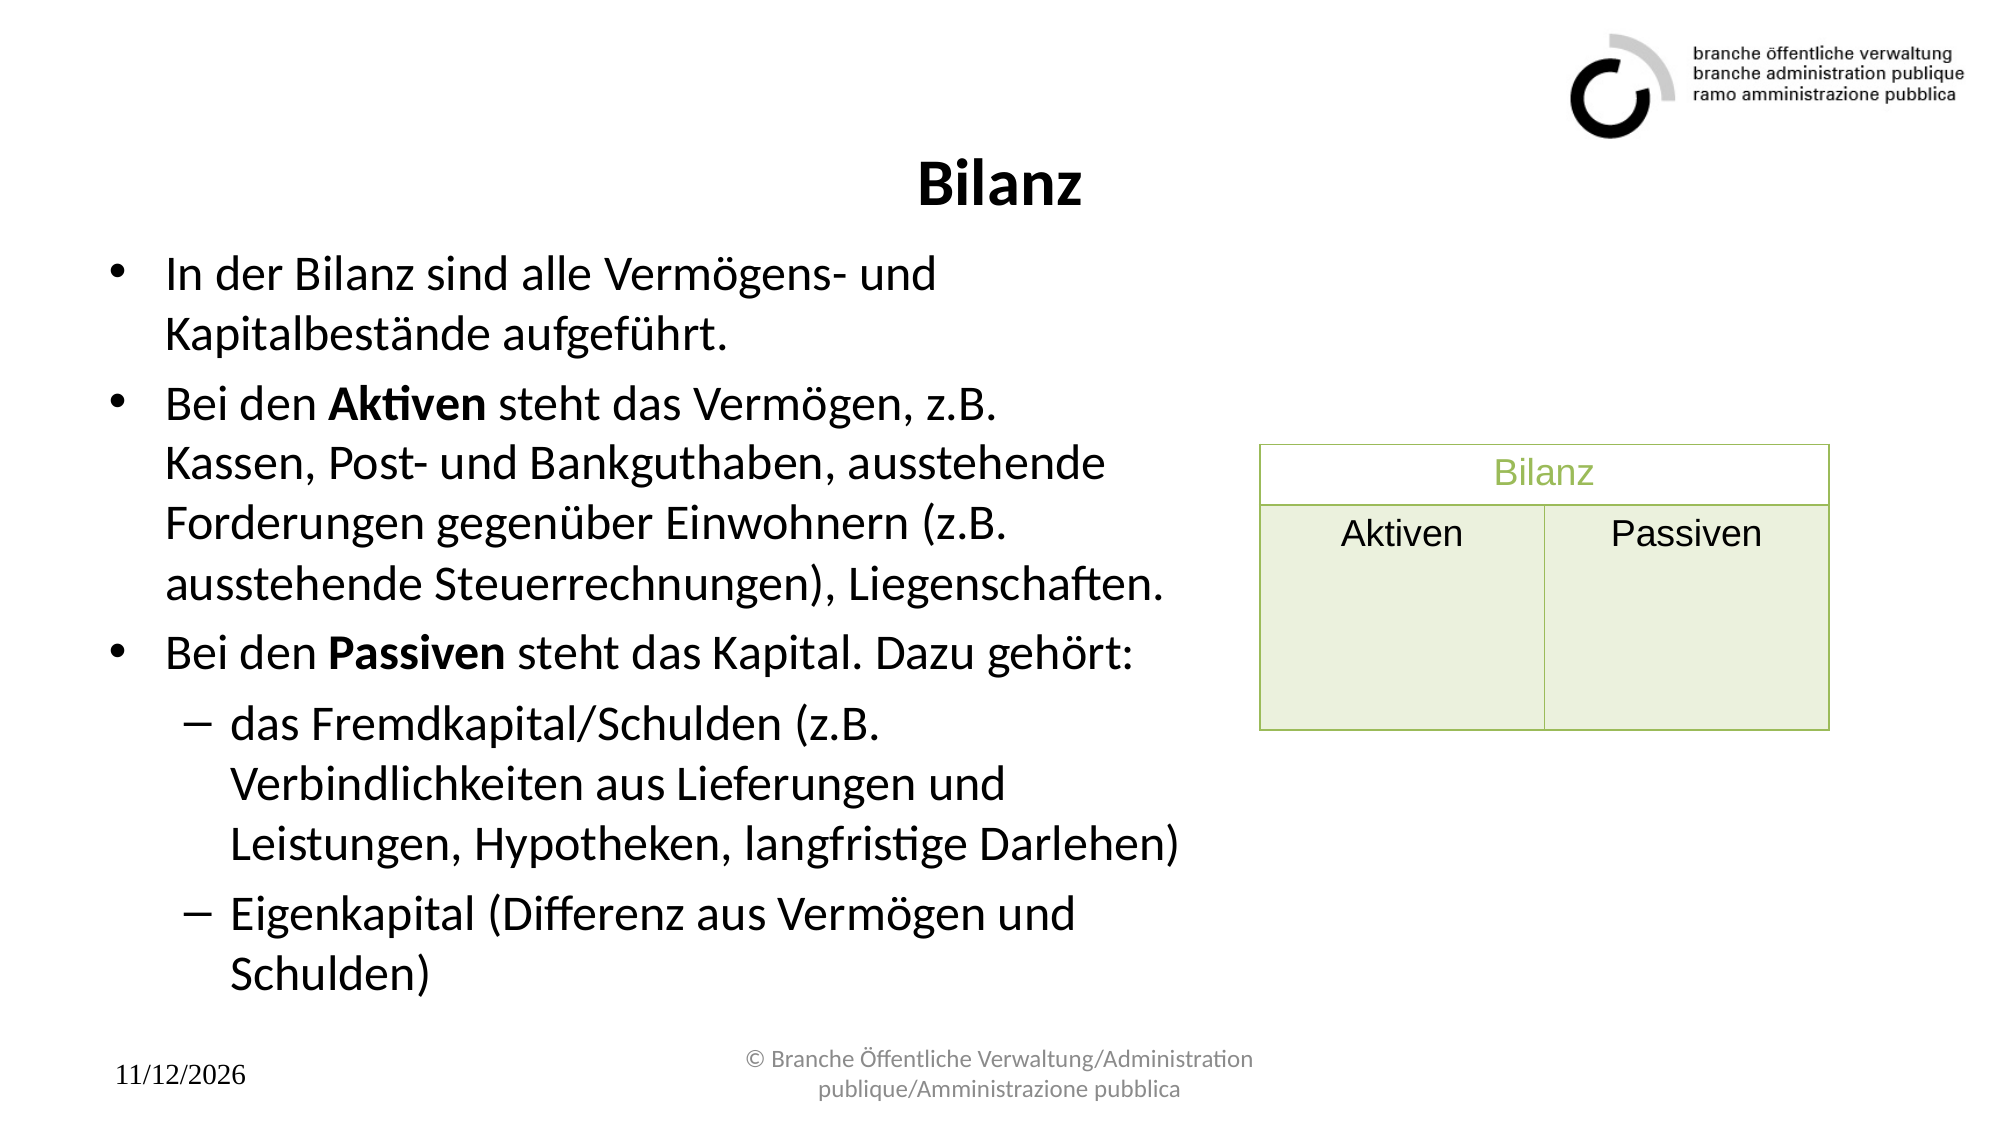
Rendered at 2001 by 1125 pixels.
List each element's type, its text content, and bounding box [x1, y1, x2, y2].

table_header Bilanz [1261, 445, 1828, 504]
footer © Branche Öffentliche Verwaltung/Administration publique/Amministrazione pubblica [683, 1042, 1317, 1103]
title Bilanz [99, 125, 1900, 233]
table_cell Passiven [1545, 506, 1828, 729]
list In der Bilanz sind alle Vermögens- und Kapitalbestände aufgeführt. Bei den Aktiven steht das Vermögen, z.B. Kassen, Post- und Bankguthaben, ausstehende Forderungen gegenüber Einwohnern (z.B. ausstehende Steuerrechnungen), Liegenschaften. Bei den Passiven steht das Kapital. Dazu gehört: das Fremdkapital/Schulden (z.B. Verbindlichkeiten aus Lieferungen und Leistungen, Hypotheken, langfristige Darlehen) Eigenkapital (Differenz aus Vermögen und Schulden) [93, 232, 1225, 1024]
picture [1566, 28, 1975, 147]
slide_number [99, 1042, 567, 1103]
table_cell Aktiven [1261, 506, 1544, 729]
